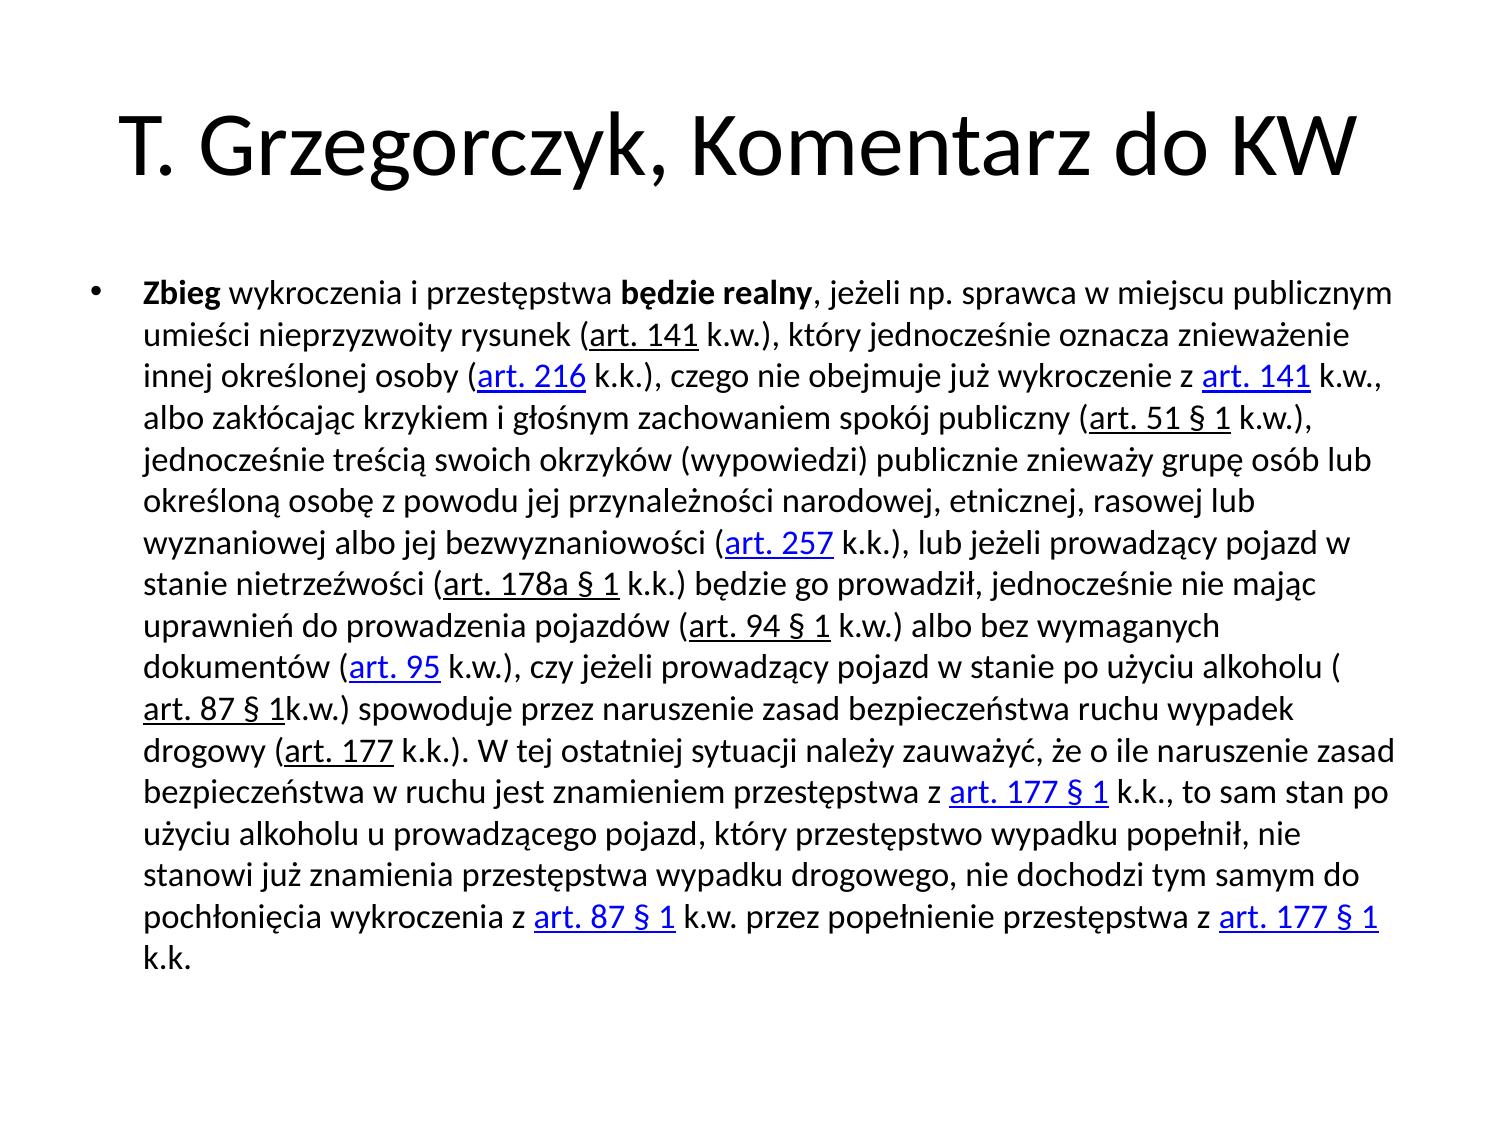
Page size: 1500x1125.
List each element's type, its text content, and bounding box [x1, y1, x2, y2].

title T. Grzegorczyk, Komentarz do KW [75, 45, 1425, 233]
list Zbieg wykroczenia i przestępstwa będzie realny, jeżeli np. sprawca w miejscu publicznym umieści nieprzyzwoity rysunek (art. 141 k.w.), który jednocześnie oznacza znieważenie innej określonej osoby (art. 216 k.k.), czego nie obejmuje już wykroczenie z art. 141 k.w., albo zakłócając krzykiem i głośnym zachowaniem spokój publiczny (art. 51 § 1 k.w.), jednocześnie treścią swoich okrzyków (wypowiedzi) publicznie znieważy grupę osób lub określoną osobę z powodu jej przynależności narodowej, etnicznej, rasowej lub wyznaniowej albo jej bezwyznaniowości (art. 257 k.k.), lub jeżeli prowadzący pojazd w stanie nietrzeźwości (art. 178a § 1 k.k.) będzie go prowadził, jednocześnie nie mając uprawnień do prowadzenia pojazdów (art. 94 § 1 k.w.) albo bez wymaganych dokumentów (art. 95 k.w.), czy jeżeli prowadzący pojazd w stanie po użyciu alkoholu (art. 87 § 1k.w.) spowoduje przez naruszenie zasad bezpieczeństwa ruchu wypadek drogowy (art. 177 k.k.). W tej ostatniej sytuacji należy zauważyć, że o ile naruszenie zasad bezpieczeństwa w ruchu jest znamieniem przestępstwa z art. 177 § 1 k.k., to sam stan po użyciu alkoholu u prowadzącego pojazd, który przestępstwo wypadku popełnił, nie stanowi już znamienia przestępstwa wypadku drogowego, nie dochodzi tym samym do pochłonięcia wykroczenia z art. 87 § 1 k.w. przez popełnienie przestępstwa z art. 177 § 1k.k. [75, 262, 1425, 1005]
